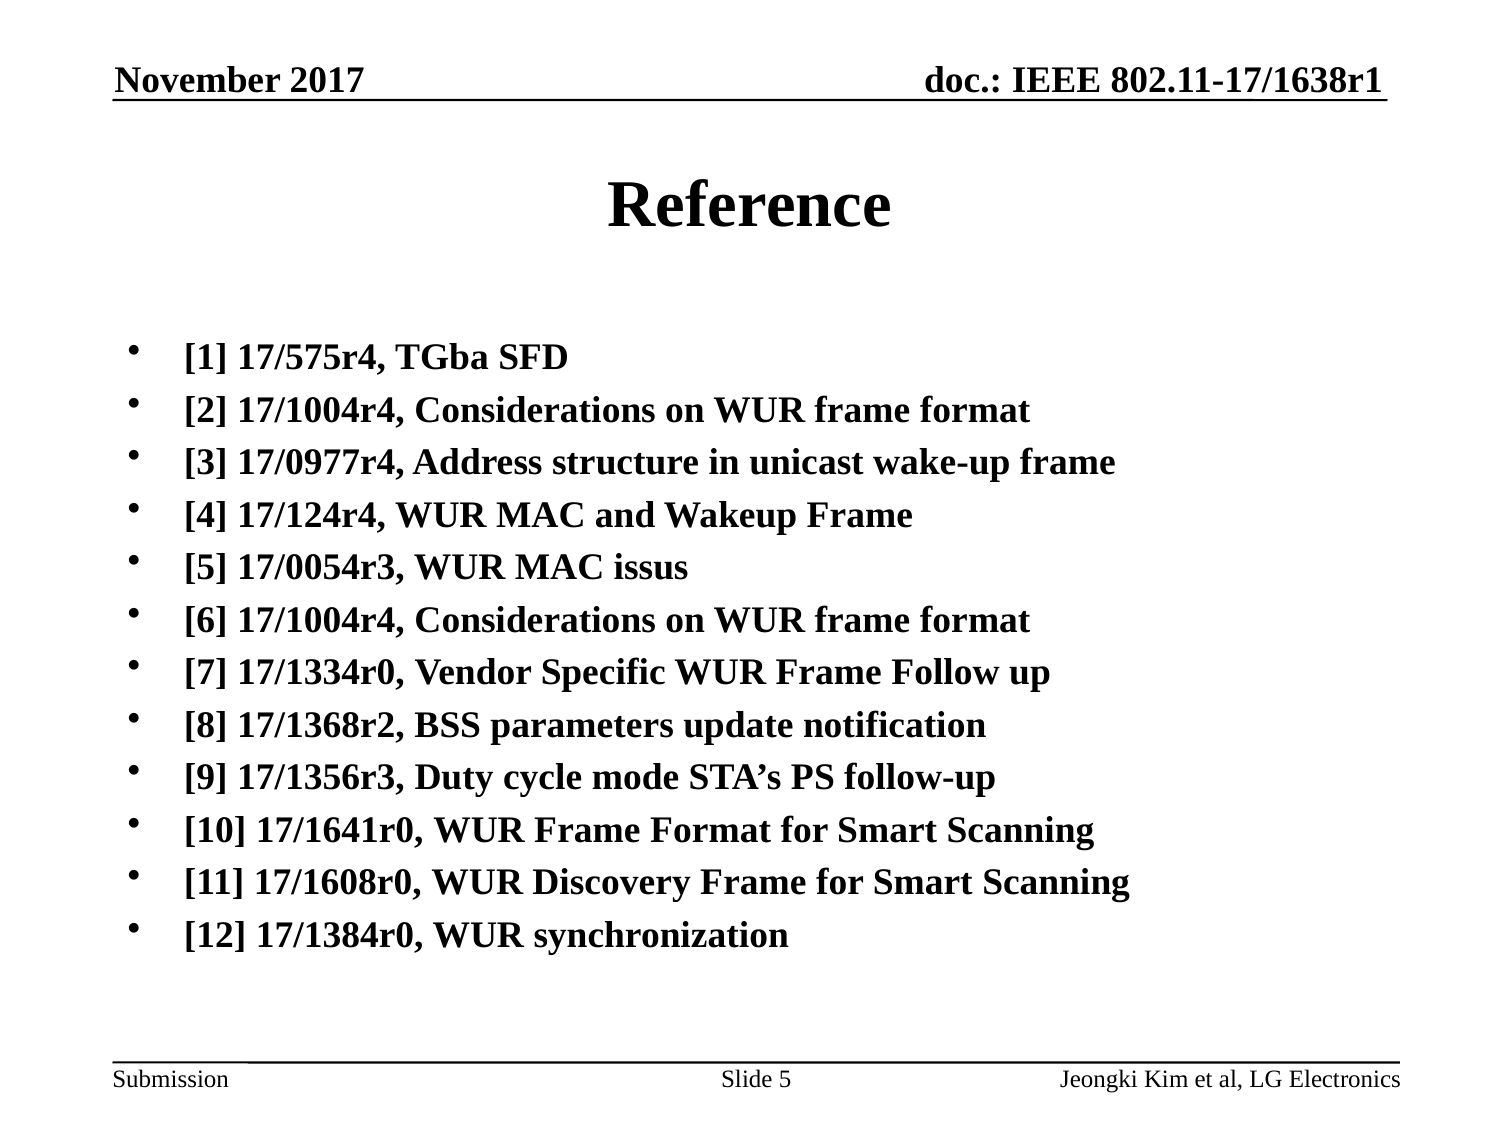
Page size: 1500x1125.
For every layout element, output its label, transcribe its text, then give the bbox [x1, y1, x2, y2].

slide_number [114, 54, 374, 101]
list [1] 17/575r4, TGba SFD [2] 17/1004r4, Considerations on WUR frame format [3] 17/0977r4, Address structure in unicast wake-up frame [4] 17/124r4, WUR MAC and Wakeup Frame [5] 17/0054r3, WUR MAC issus [6] 17/1004r4, Considerations on WUR frame format [7] 17/1334r0, Vendor Specific WUR Frame Follow up [8] 17/1368r2, BSS parameters update notification [9] 17/1356r3, Duty cycle mode STA’s PS follow-up [10] 17/1641r0, WUR Frame Format for Smart Scanning [11] 17/1608r0, WUR Discovery Frame for Smart Scanning [12] 17/1384r0, WUR synchronization [112, 324, 1388, 1001]
slide_number Slide 5 [712, 1061, 800, 1093]
footer Jeongki Kim et al, LG Electronics [1055, 1061, 1402, 1093]
title Reference [112, 112, 1388, 288]
